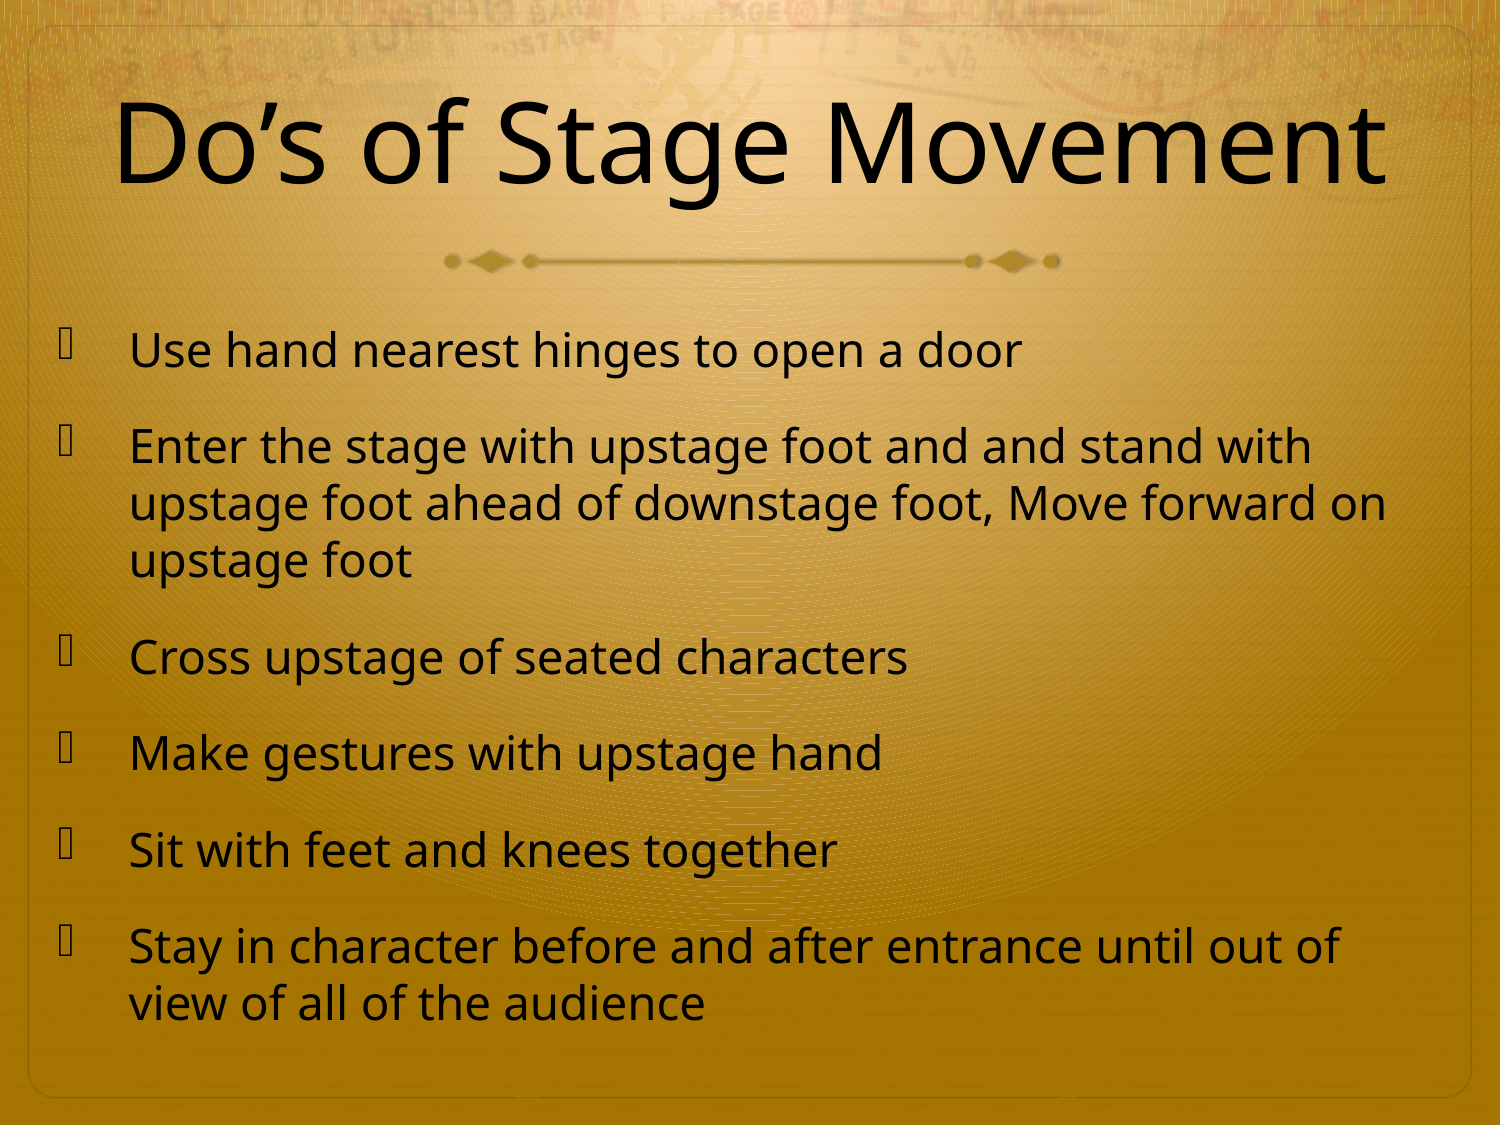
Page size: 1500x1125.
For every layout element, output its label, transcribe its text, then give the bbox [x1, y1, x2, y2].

picture [0, 0, 1500, 1125]
list Use hand nearest hinges to open a door Enter the stage with upstage foot and and stand with upstage foot ahead of downstage foot, Move forward on upstage foot Cross upstage of seated characters Make gestures with upstage hand Sit with feet and knees together Stay in character before and after entrance until out of view of all of the audience [42, 312, 1455, 1046]
title Do’s of Stage Movement [93, 45, 1407, 233]
